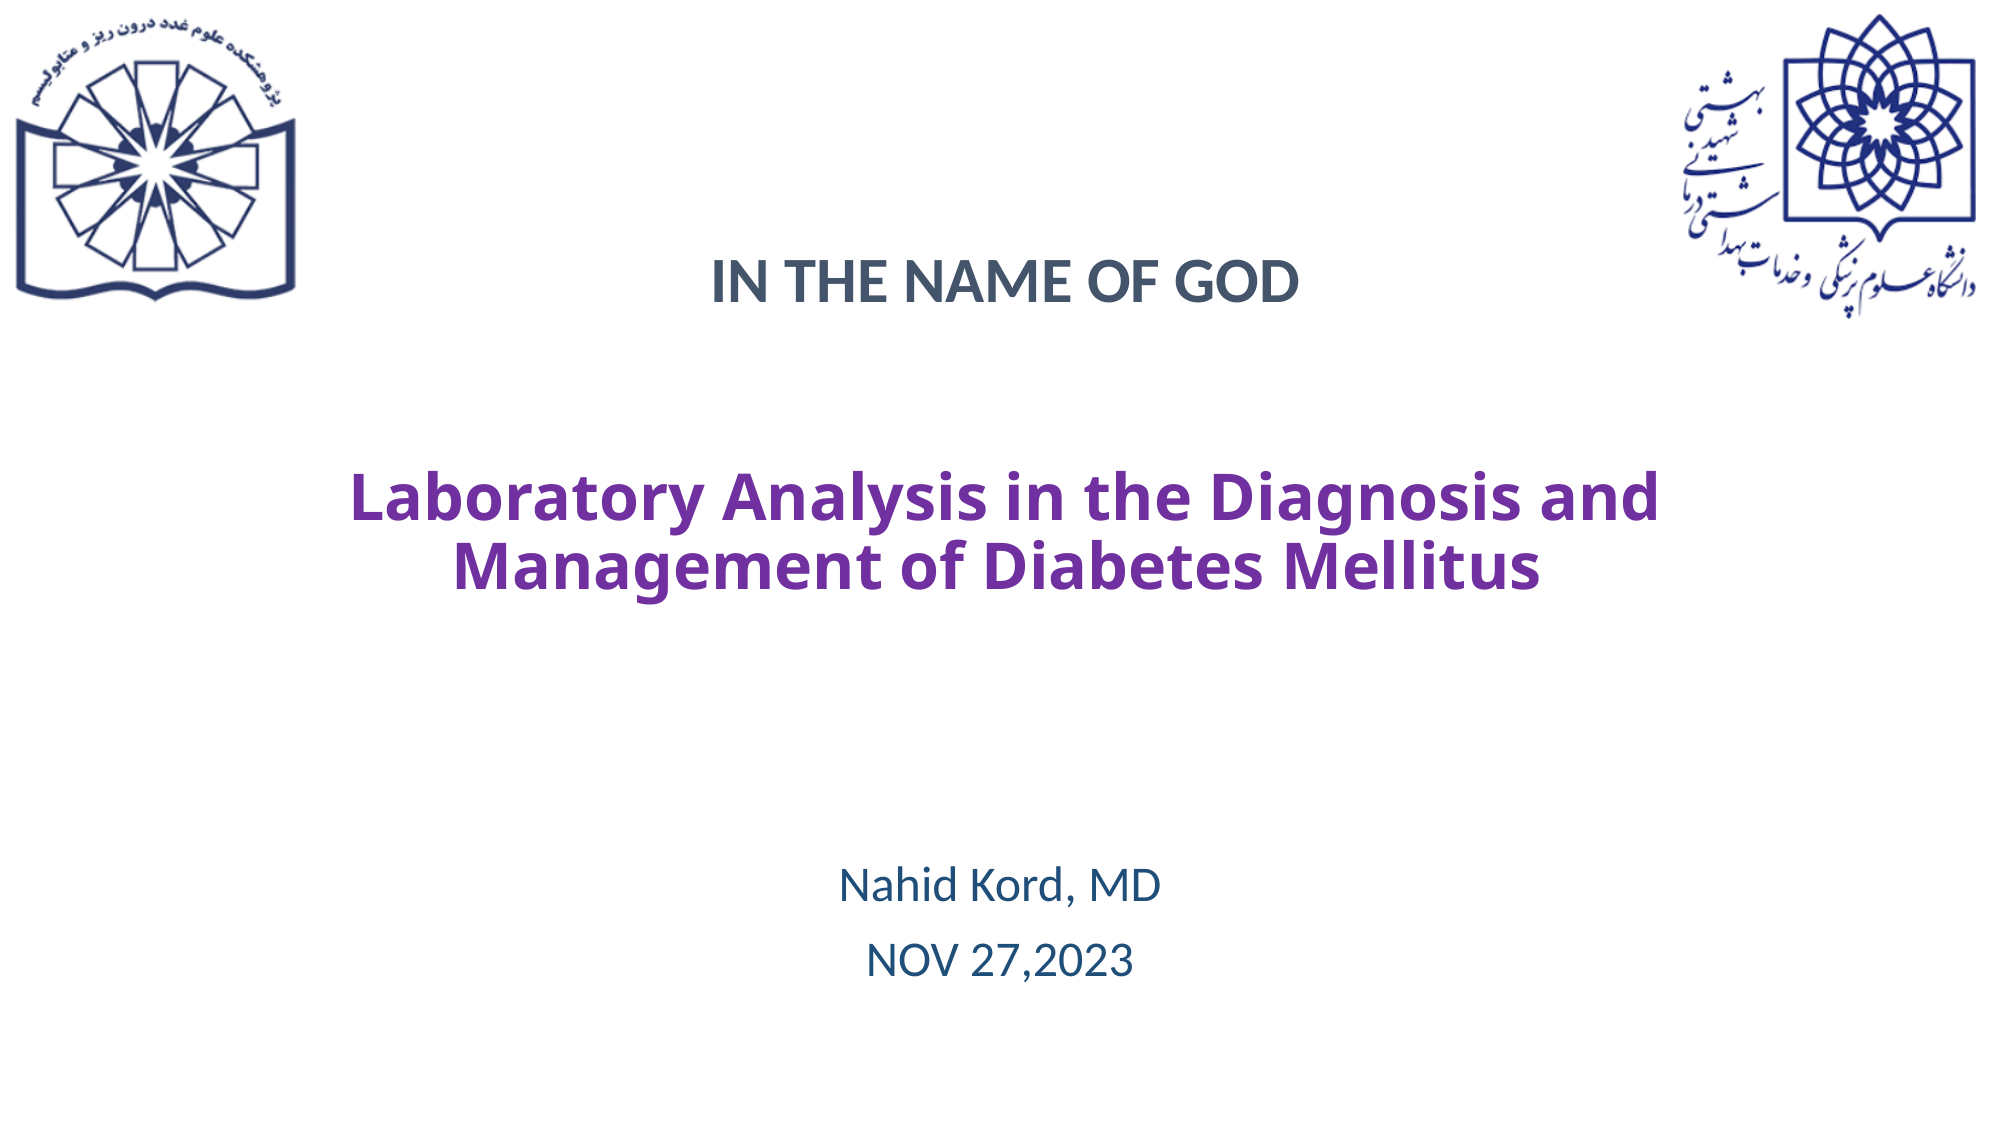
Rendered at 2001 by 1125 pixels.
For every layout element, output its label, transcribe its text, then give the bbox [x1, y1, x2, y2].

picture [1660, 5, 2000, 326]
picture [0, 0, 313, 320]
subtitle Nahid Kord, MD NOV 27,2023 [249, 850, 1750, 1033]
title IN THE NAME OF GOD Laboratory Analysis in the Diagnosis and Management of Diabetes Mellitus [204, 37, 1807, 777]
